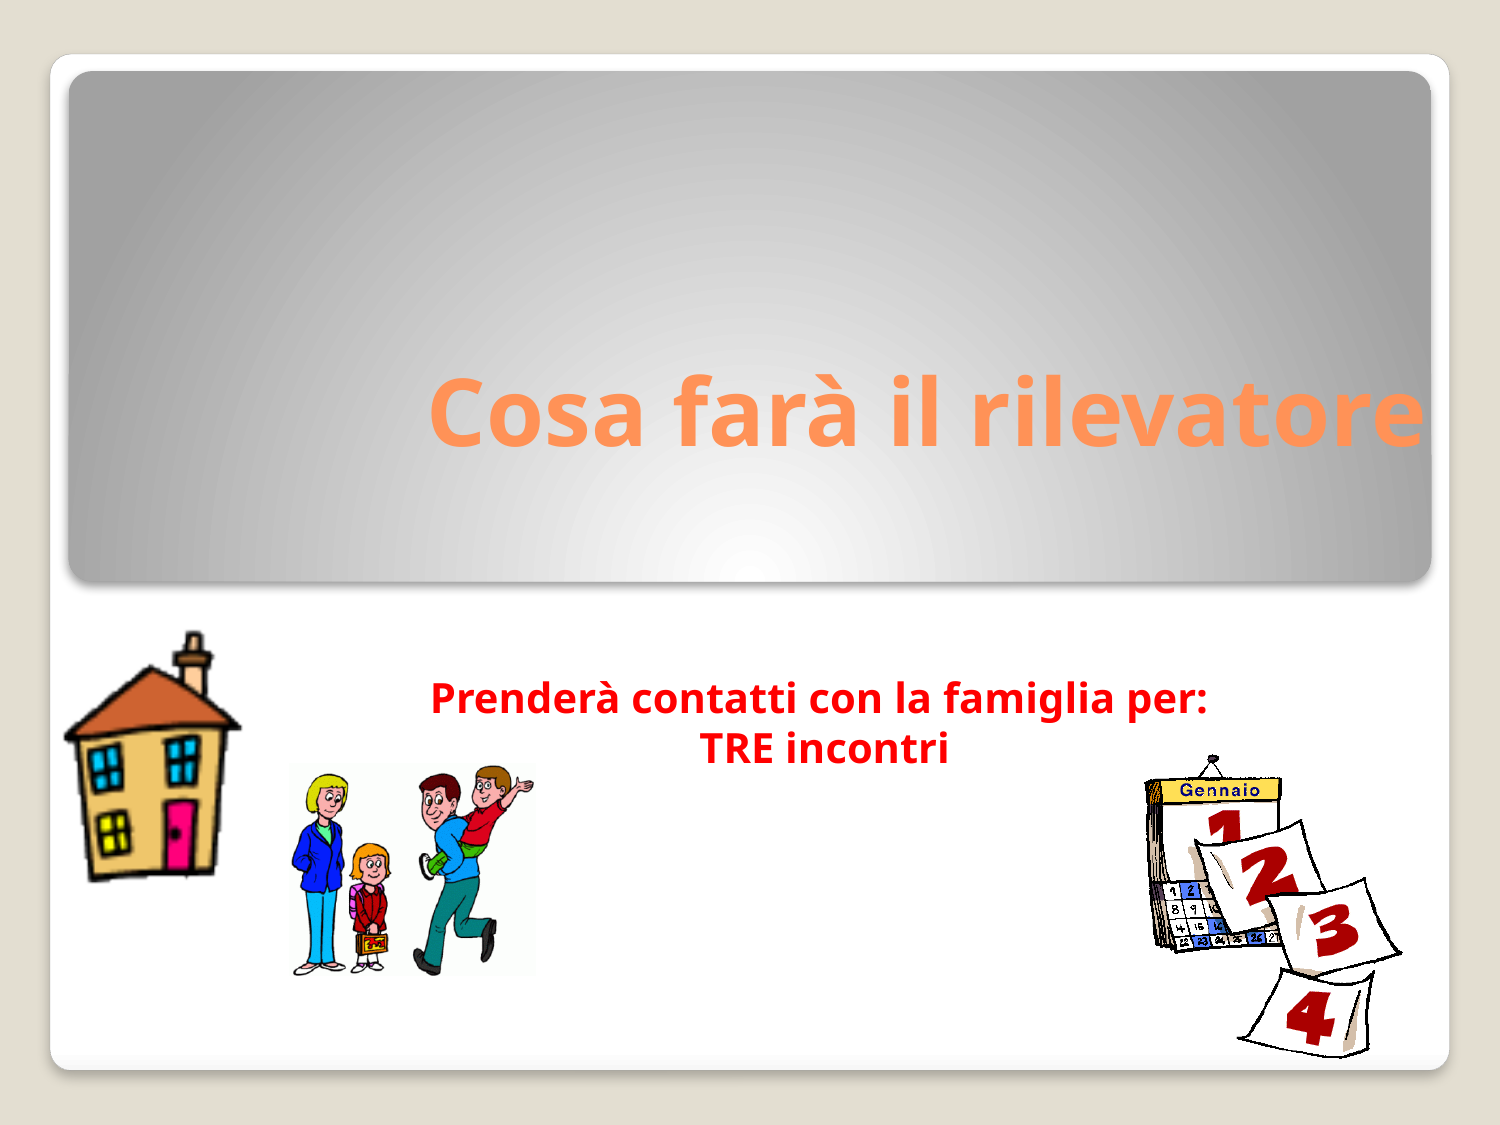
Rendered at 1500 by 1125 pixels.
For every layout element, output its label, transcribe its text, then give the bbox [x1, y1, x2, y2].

picture [1139, 751, 1405, 1065]
title Cosa farà il rilevatore [159, 172, 1435, 473]
subtitle Prenderà contatti con la famiglia per: TRE incontri [274, 672, 1447, 823]
picture [288, 762, 537, 977]
picture [40, 621, 268, 909]
